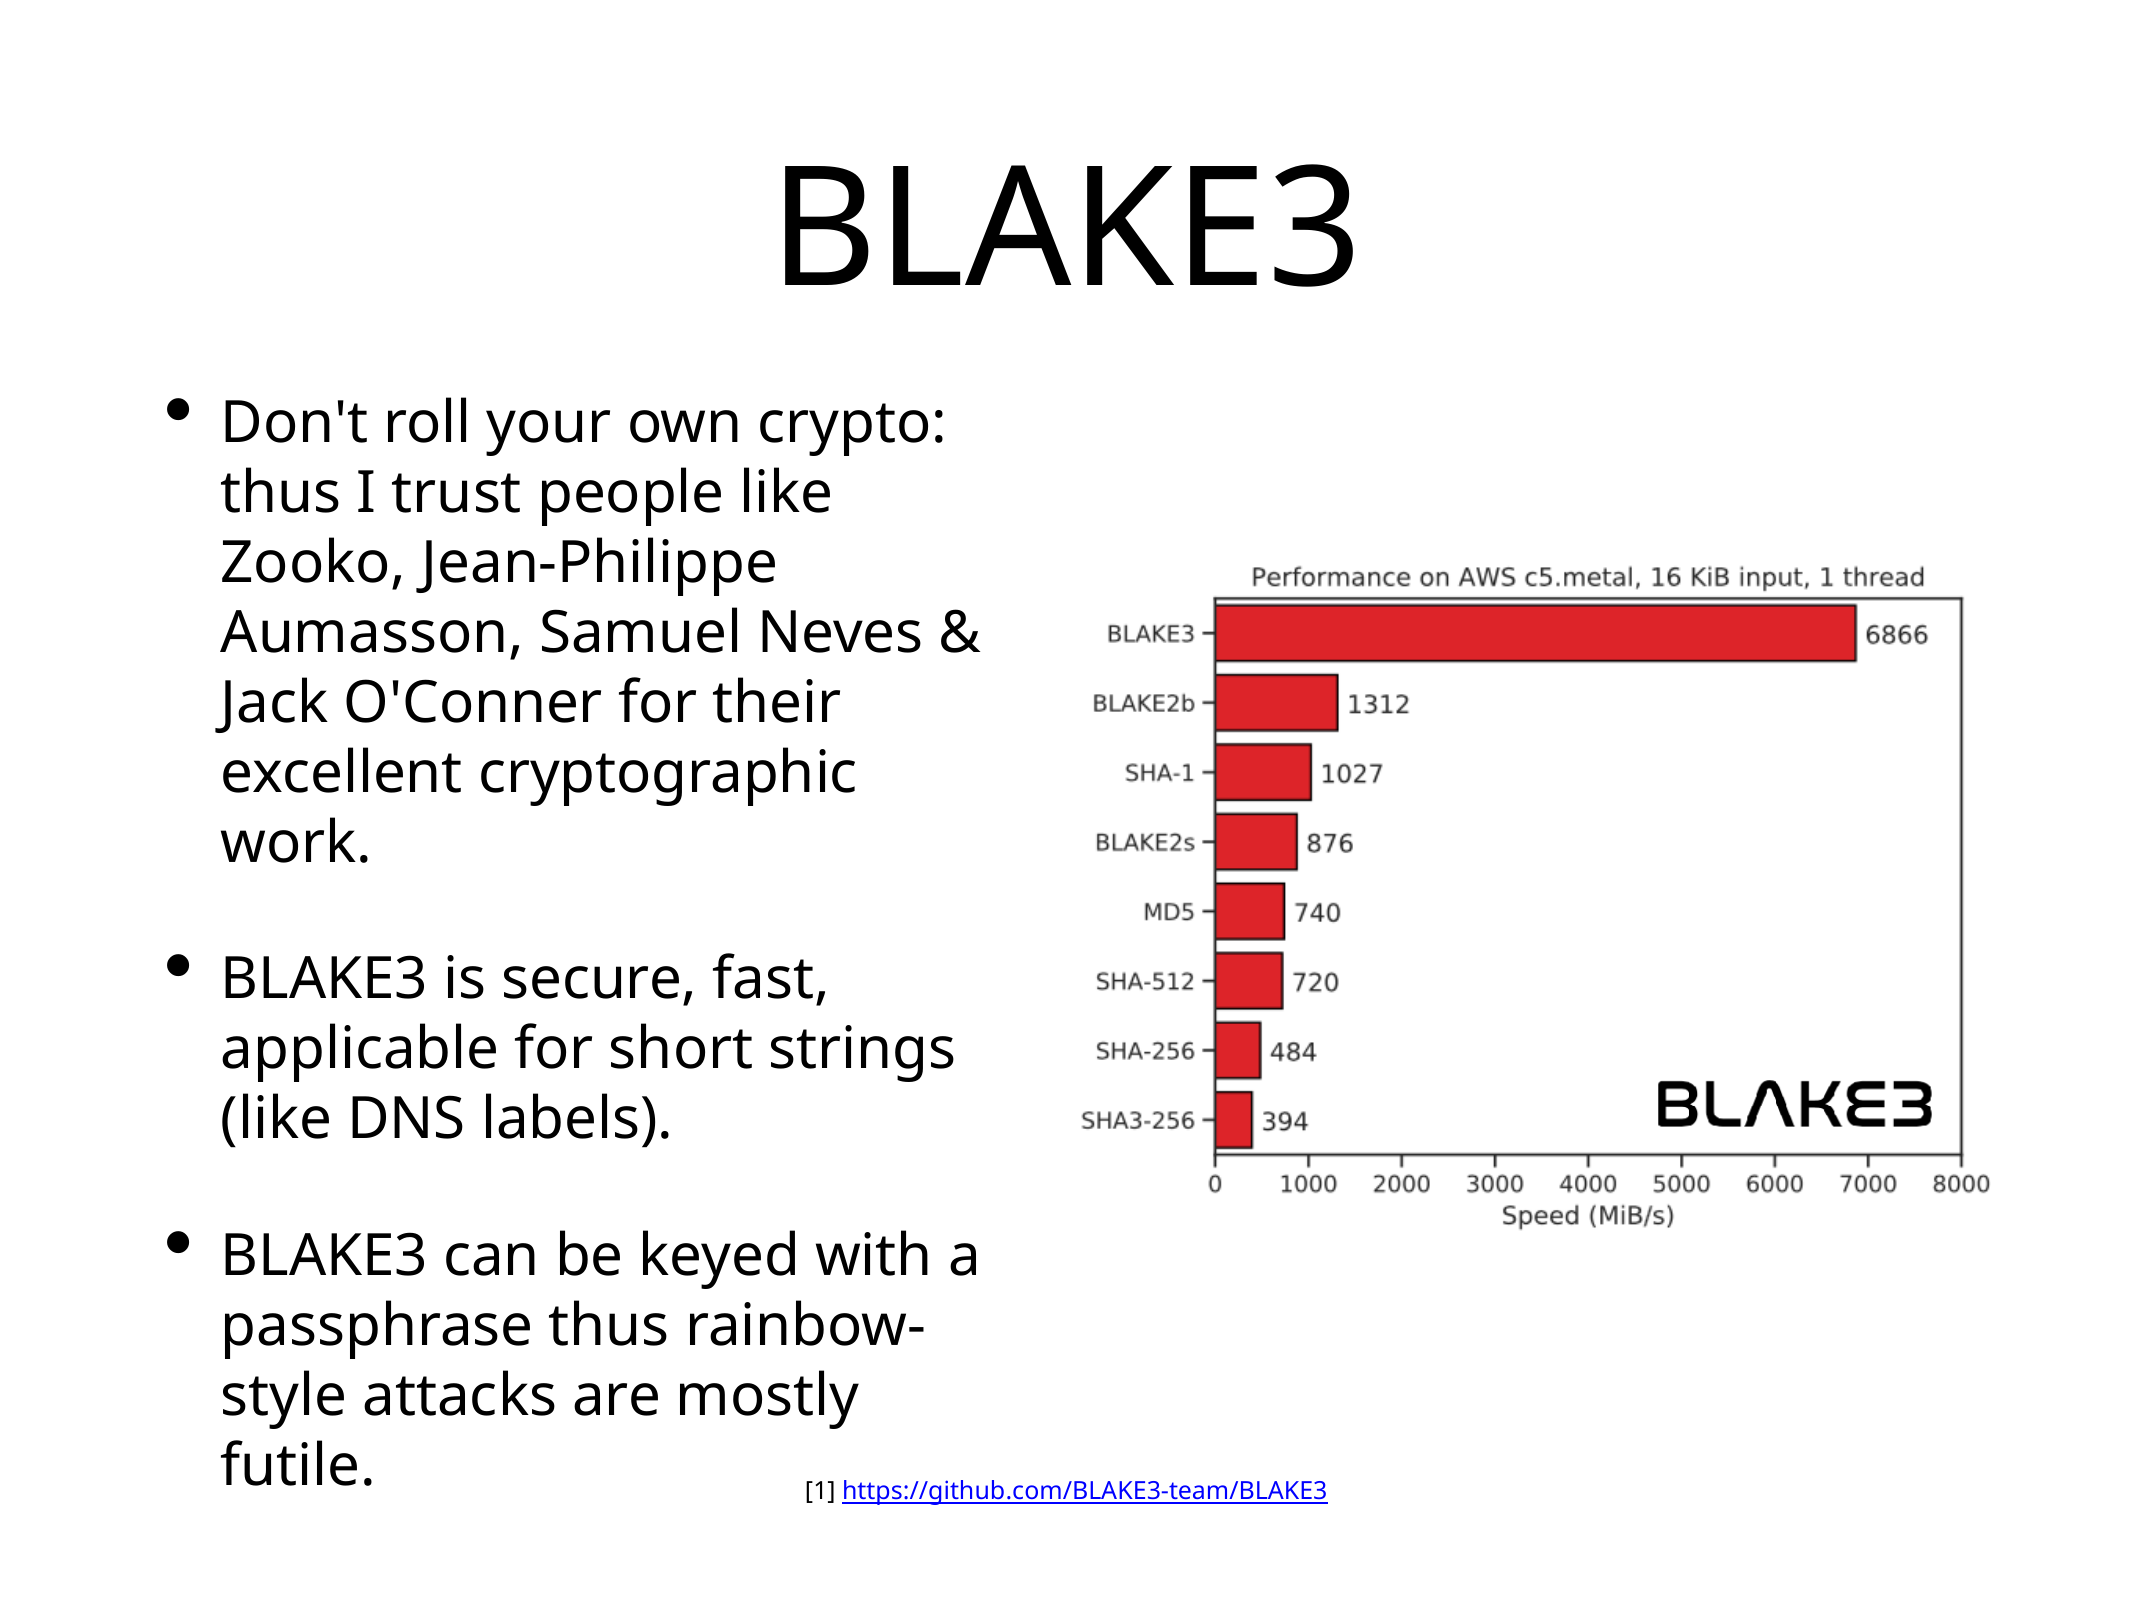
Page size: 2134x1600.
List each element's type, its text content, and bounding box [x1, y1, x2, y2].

picture [1073, 563, 2006, 1246]
list Don't roll your own crypto: thus I trust people like Zooko, Jean-Philippe Aumasson, Samuel Neves & Jack O'Conner for their excellent cryptographic work. BLAKE3 is secure, fast, applicable for short strings (like DNS labels). BLAKE3 can be keyed with a passphrase thus rainbow-style attacks are mostly futile. [155, 424, 1032, 1457]
title BLAKE3 [155, 41, 1978, 397]
text_box [1] https://github.com/BLAKE3-team/BLAKE3 [796, 1466, 1337, 1517]
